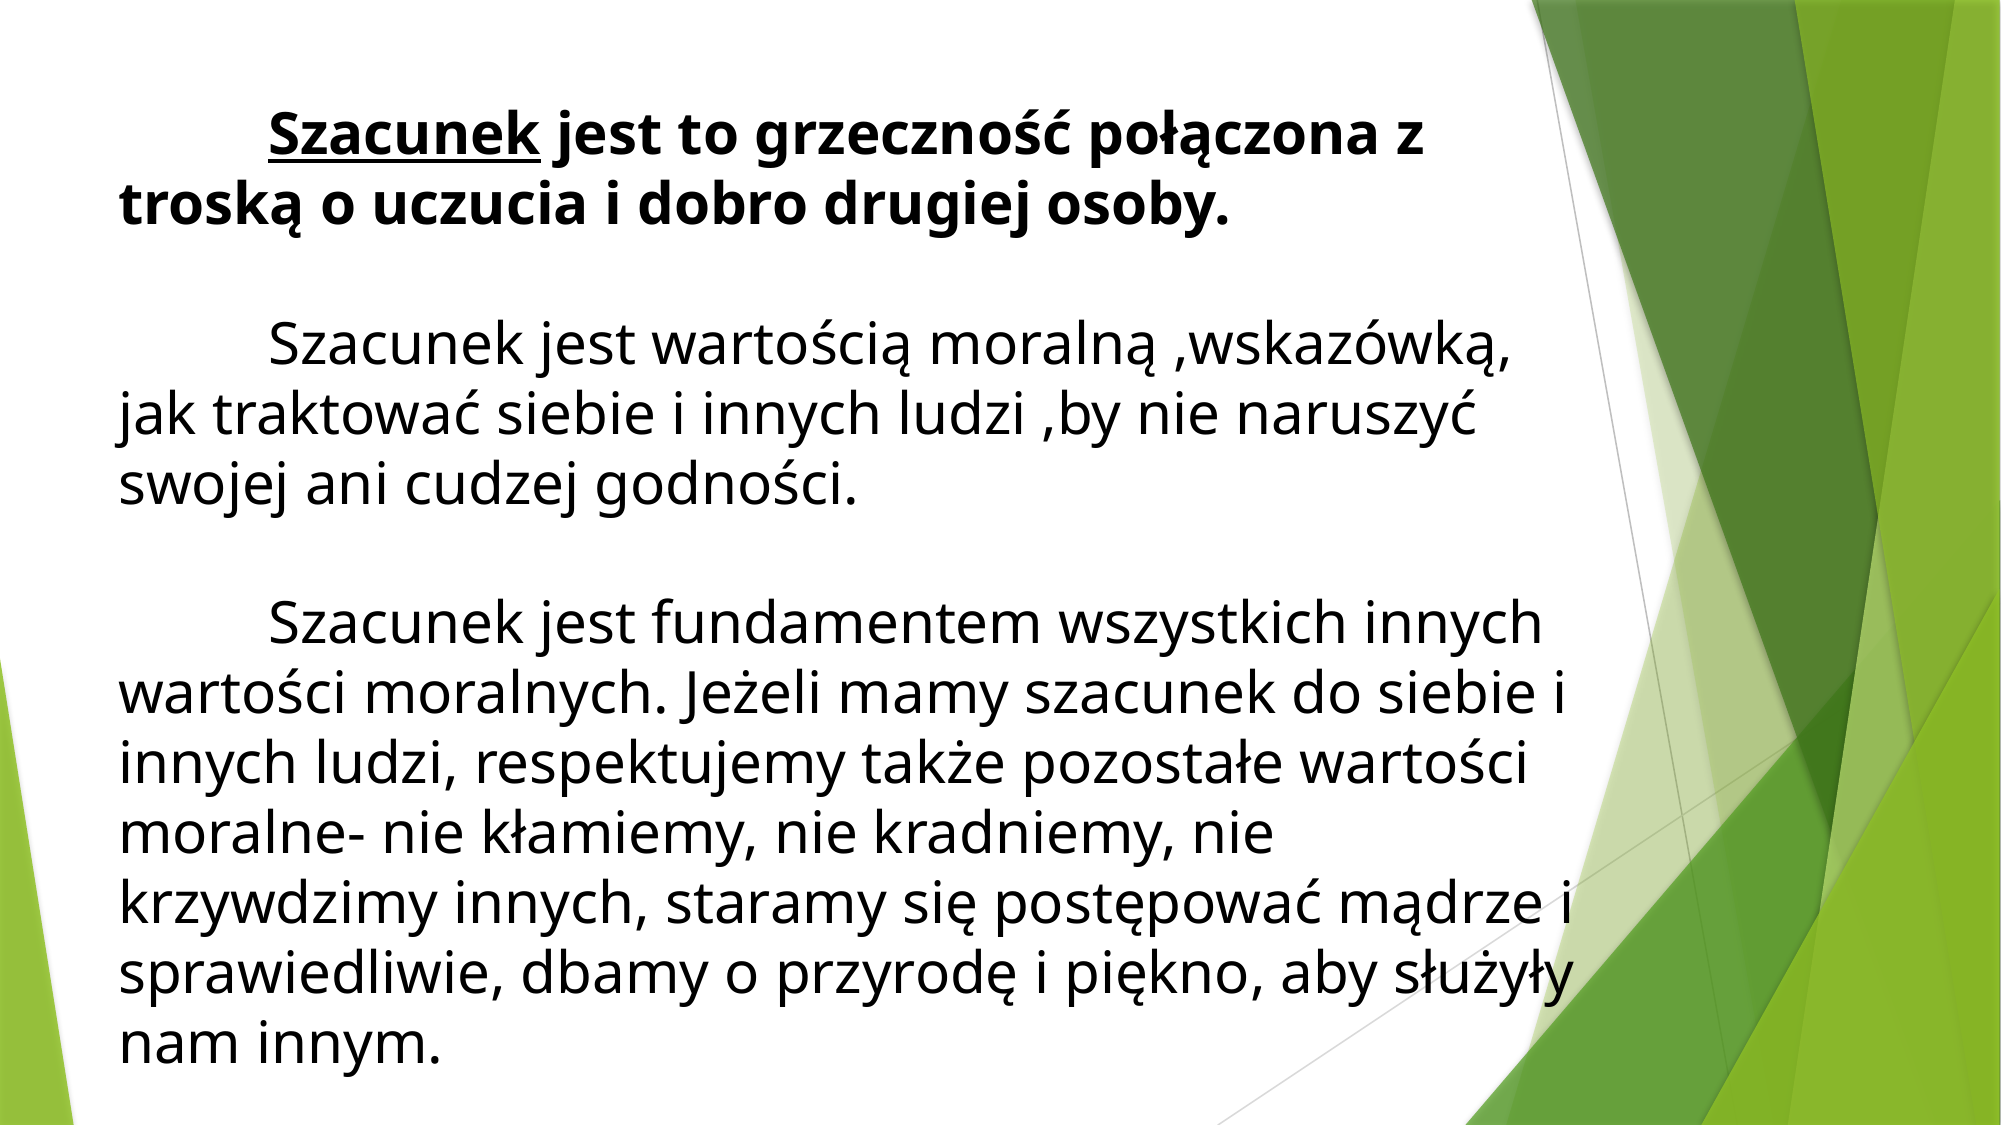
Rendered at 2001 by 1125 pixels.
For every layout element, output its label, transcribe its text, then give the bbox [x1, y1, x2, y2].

text_box Szacunek jest to grzeczność połączona z troską o uczucia i dobro drugiej osoby. Szacunek jest wartością moralną ,wskazówką, jak traktować siebie i innych ludzi ,by nie naruszyć swojej ani cudzej godności. Szacunek jest fundamentem wszystkich innych wartości moralnych. Jeżeli mamy szacunek do siebie i innych ludzi, respektujemy także pozostałe wartości moralne- nie kłamiemy, nie kradniemy, nie krzywdzimy innych, staramy się postępować mądrze i sprawiedliwie, dbamy o przyrodę i piękno, aby służyły nam innym. [103, 88, 1618, 1083]
